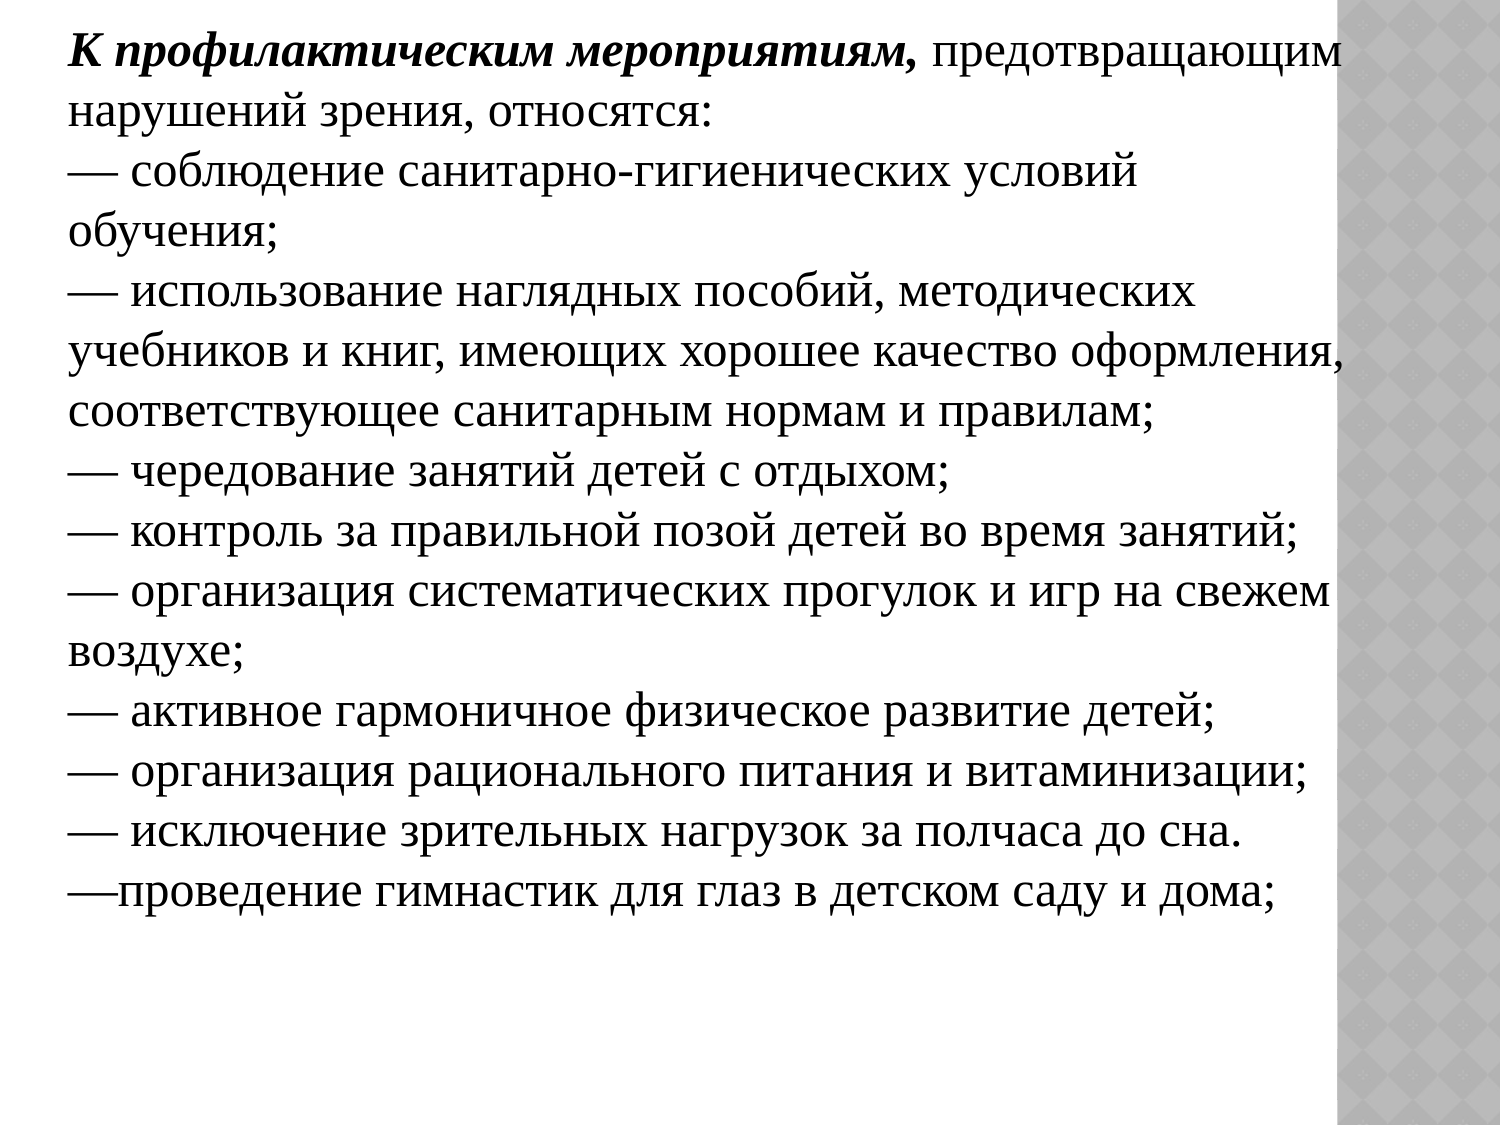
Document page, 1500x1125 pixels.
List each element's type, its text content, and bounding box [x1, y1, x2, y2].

text_box К профилактическим мероприятиям, предотвращающим нарушений зрения, относятся: — соблюдение санитарно-гигиенических условий обучения; — использование наглядных пособий, методических учебников и книг, имеющих хорошее качество оформления, соответствующее санитарным нормам и правилам; — чередование занятий детей с отдыхом; — контроль за правильной позой детей во время занятий; — организация систематических прогулок и игр на свежем воздухе; — активное гармоничное физическое развитие детей; — организация рационального питания и витаминизации; — исключение зрительных нагрузок за полчаса до сна. —проведение гимнастик для глаз в детском саду и дома; [53, 9, 1371, 985]
